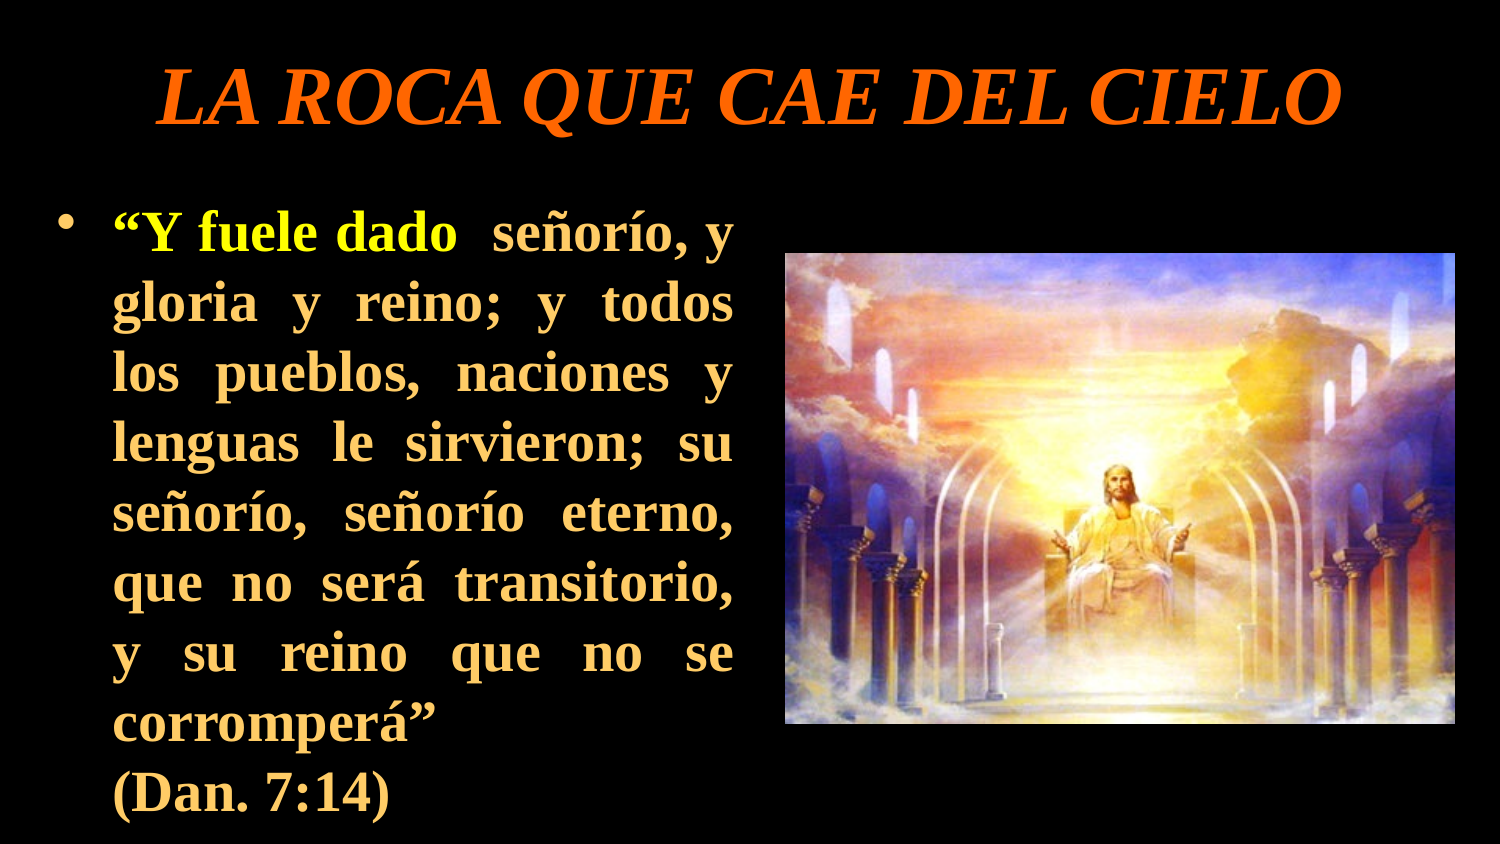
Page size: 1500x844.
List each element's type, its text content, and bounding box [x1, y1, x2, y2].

title LA ROCA QUE CAE DEL CIELO [112, 8, 1388, 149]
list “Y fuele dado señorío, y gloria y reino; y todos los pueblos, naciones y lenguas le sirvieron; su señorío, señorío eterno, que no será transitorio, y su reino que no se corromperá” (Dan. 7:14) [41, 185, 750, 692]
picture [785, 253, 1455, 724]
